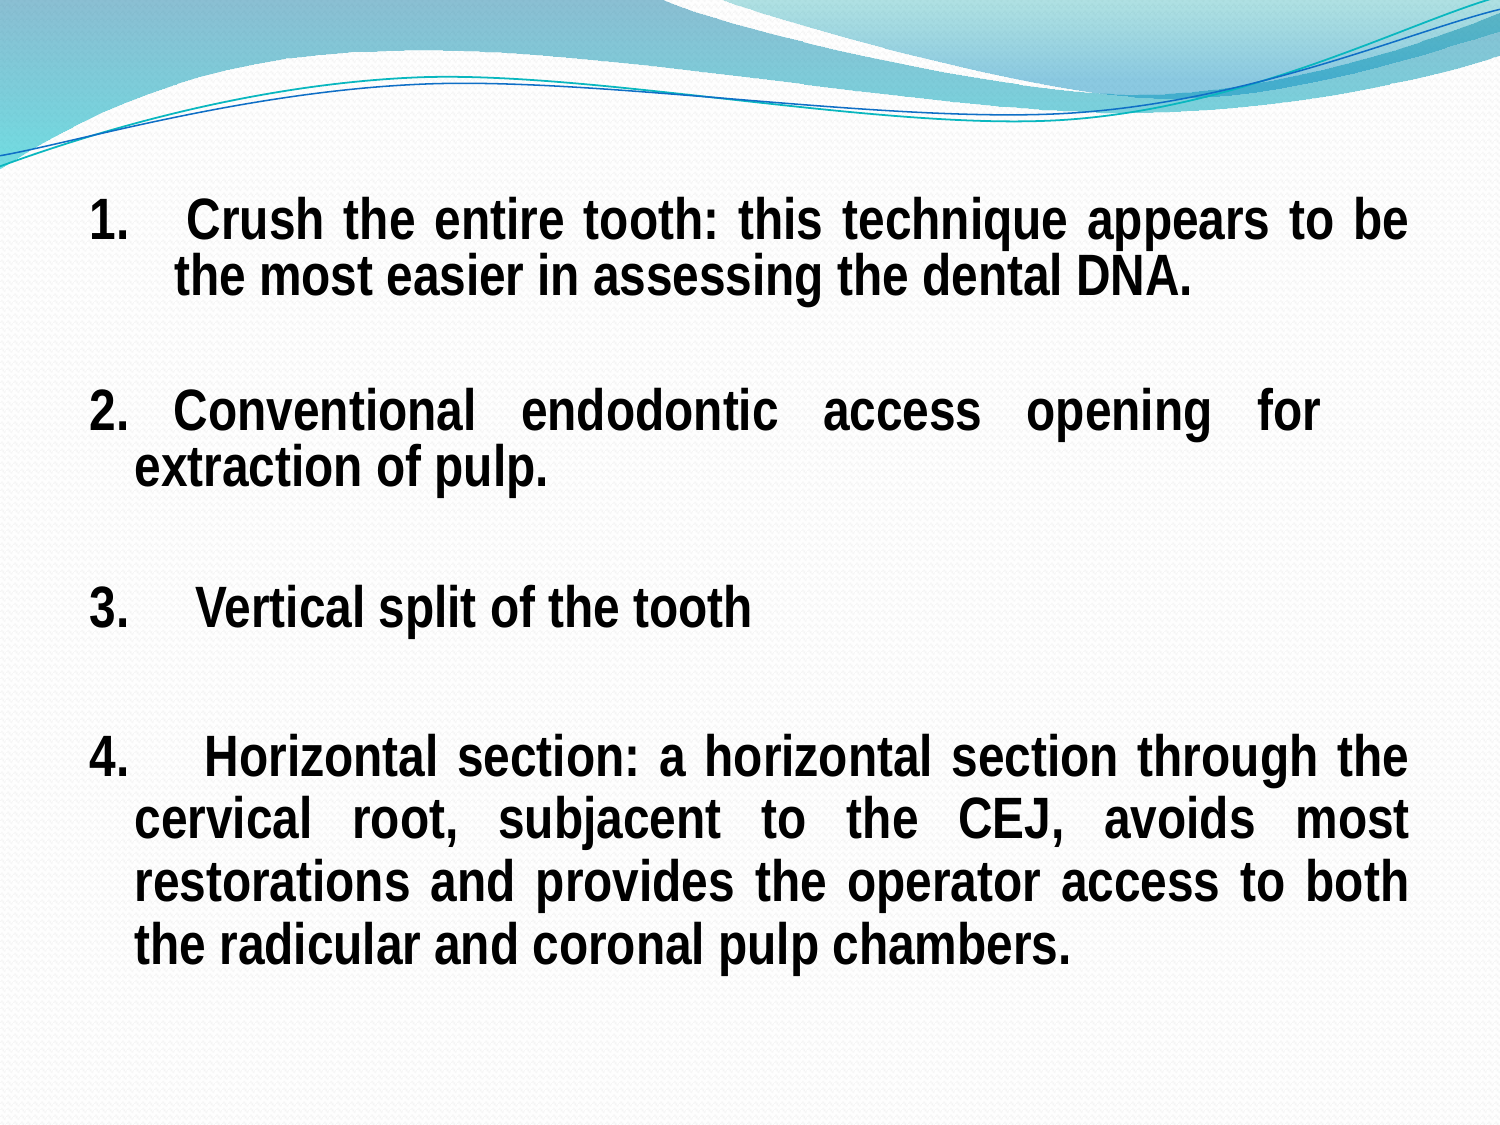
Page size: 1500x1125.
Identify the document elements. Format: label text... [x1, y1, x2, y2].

list 1. Crush the entire tooth: this technique appears to be the most easier in assessing the dental DNA. 2. Conventional endodontic access opening for extraction of pulp. 3. Vertical split of the tooth 4. Horizontal section: a horizontal section through the cervical root, subjacent to the CEJ, avoids most restorations and provides the operator access to both the radicular and coronal pulp chambers. [75, 187, 1425, 1038]
